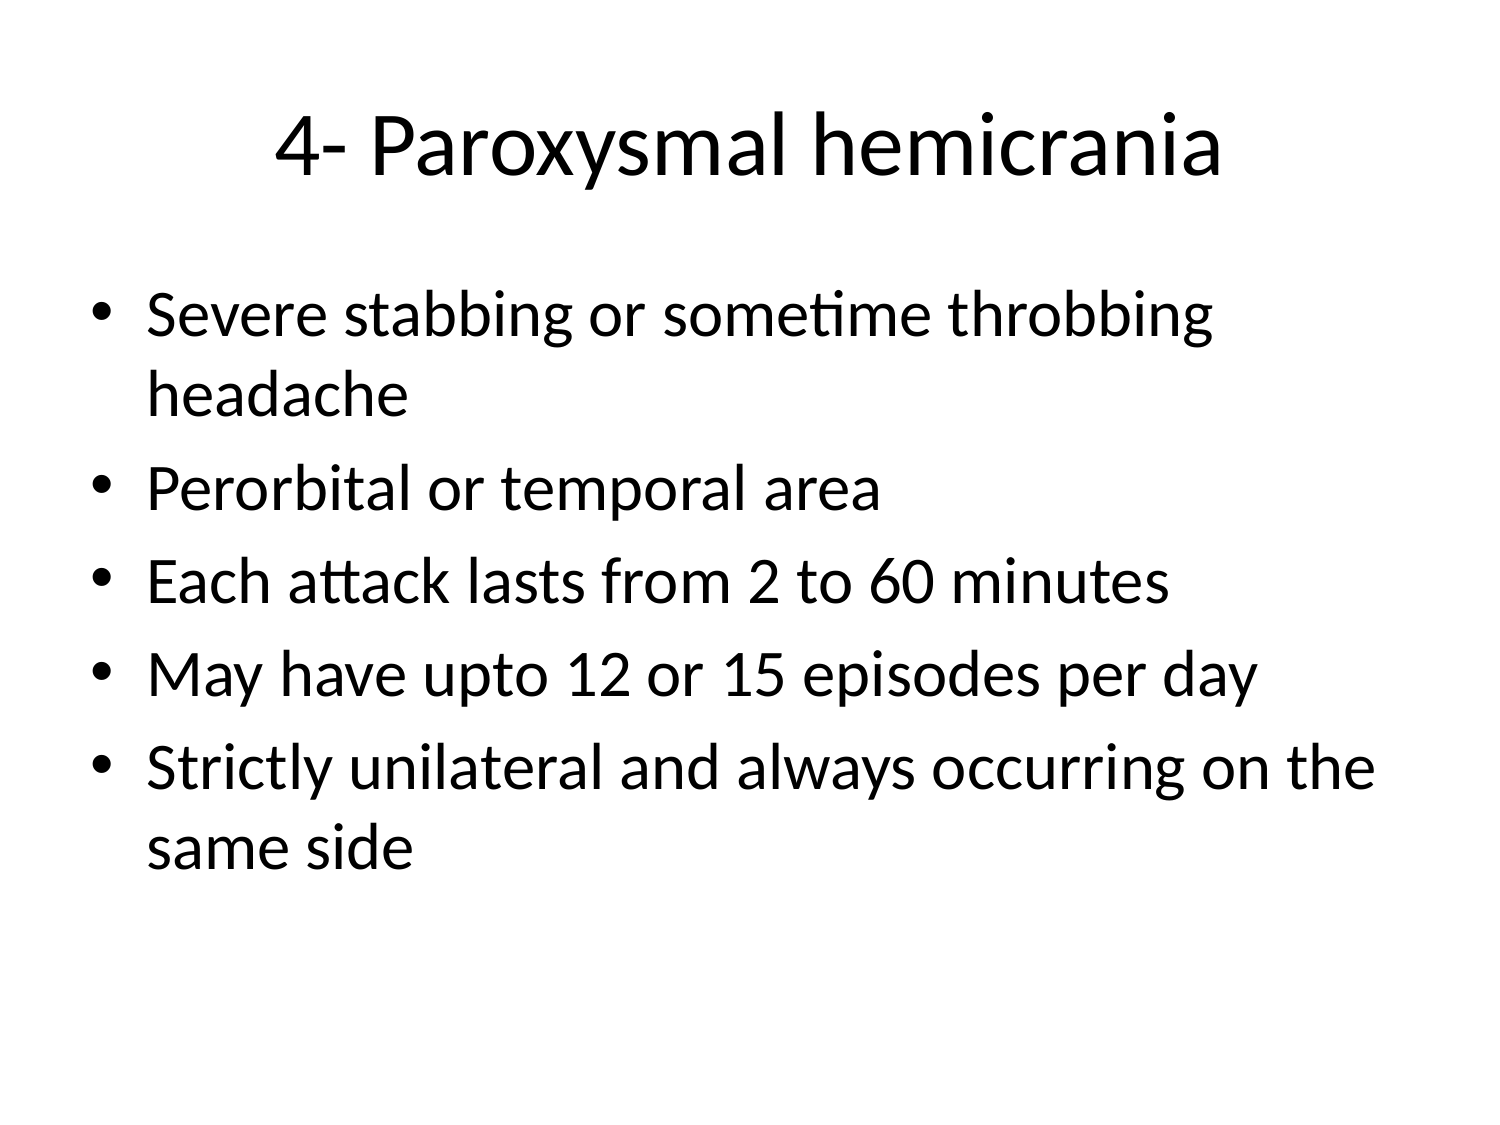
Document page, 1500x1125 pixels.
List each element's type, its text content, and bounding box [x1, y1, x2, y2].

title 4- Paroxysmal hemicrania [75, 45, 1425, 233]
list Severe stabbing or sometime throbbing headache Perorbital or temporal area Each attack lasts from 2 to 60 minutes May have upto 12 or 15 episodes per day Strictly unilateral and always occurring on the same side [75, 262, 1425, 1005]
